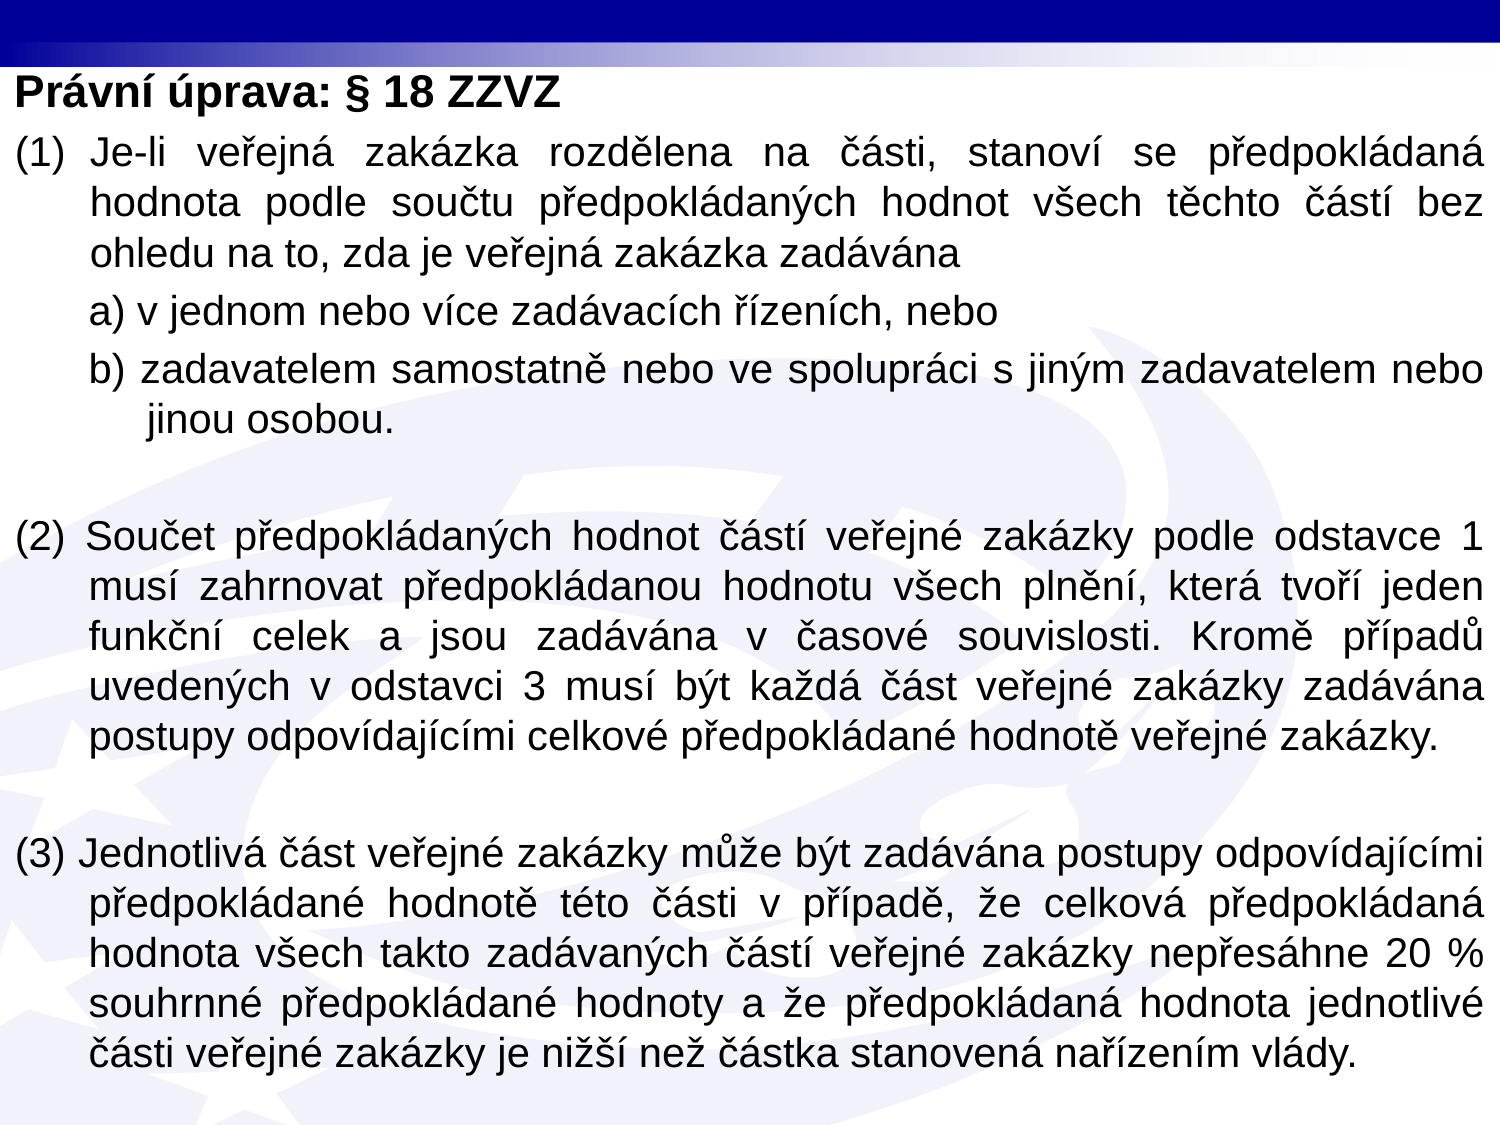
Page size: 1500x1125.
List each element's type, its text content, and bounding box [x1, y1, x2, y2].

list Právní úprava: § 18 ZZVZ Je-li veřejná zakázka rozdělena na části, stanoví se předpokládaná hodnota podle součtu předpokládaných hodnot všech těchto částí bez ohledu na to, zda je veřejná zakázka zadávána a) v jednom nebo více zadávacích řízeních, nebo b) zadavatelem samostatně nebo ve spolupráci s jiným zadavatelem nebo jinou osobou. (2) Součet předpokládaných hodnot částí veřejné zakázky podle odstavce 1 musí zahrnovat předpokládanou hodnotu všech plnění, která tvoří jeden funkční celek a jsou zadávána v časové souvislosti. Kromě případů uvedených v odstavci 3 musí být každá část veřejné zakázky zadávána postupy odpovídajícími celkové předpokládané hodnotě veřejné zakázky. (3) Jednotlivá část veřejné zakázky může být zadávána postupy odpovídajícími předpokládané hodnotě této části v případě, že celková předpokládaná hodnota všech takto zadávaných částí veřejné zakázky nepřesáhne 20 % souhrnné předpokládané hodnoty a že předpokládaná hodnota jednotlivé části veřejné zakázky je nižší než částka stanovená nařízením vlády. [0, 54, 1500, 1125]
